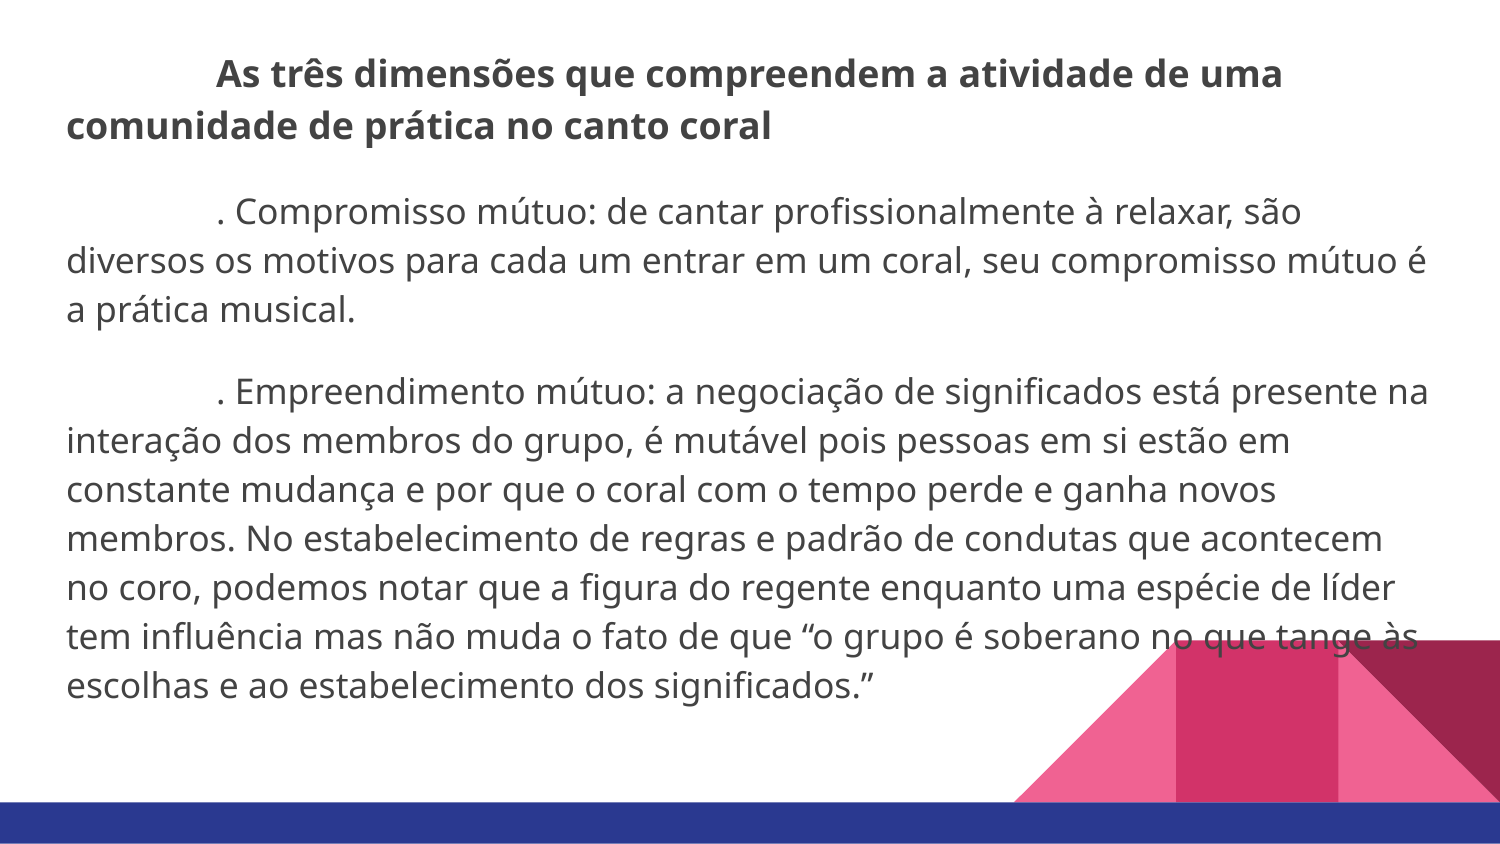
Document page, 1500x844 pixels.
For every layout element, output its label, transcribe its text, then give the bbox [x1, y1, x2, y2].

list As três dimensões que compreendem a atividade de uma comunidade de prática no canto coral . Compromisso mútuo: de cantar profissionalmente à relaxar, são diversos os motivos para cada um entrar em um coral, seu compromisso mútuo é a prática musical. . Empreendimento mútuo: a negociação de significados está presente na interação dos membros do grupo, é mutável pois pessoas em si estão em constante mudança e por que o coral com o tempo perde e ganha novos membros. No estabelecimento de regras e padrão de condutas que acontecem no coro, podemos notar que a figura do regente enquanto uma espécie de líder tem influência mas não muda o fato de que “o grupo é soberano no que tange às escolhas e ao estabelecimento dos significados.” [51, 28, 1449, 756]
